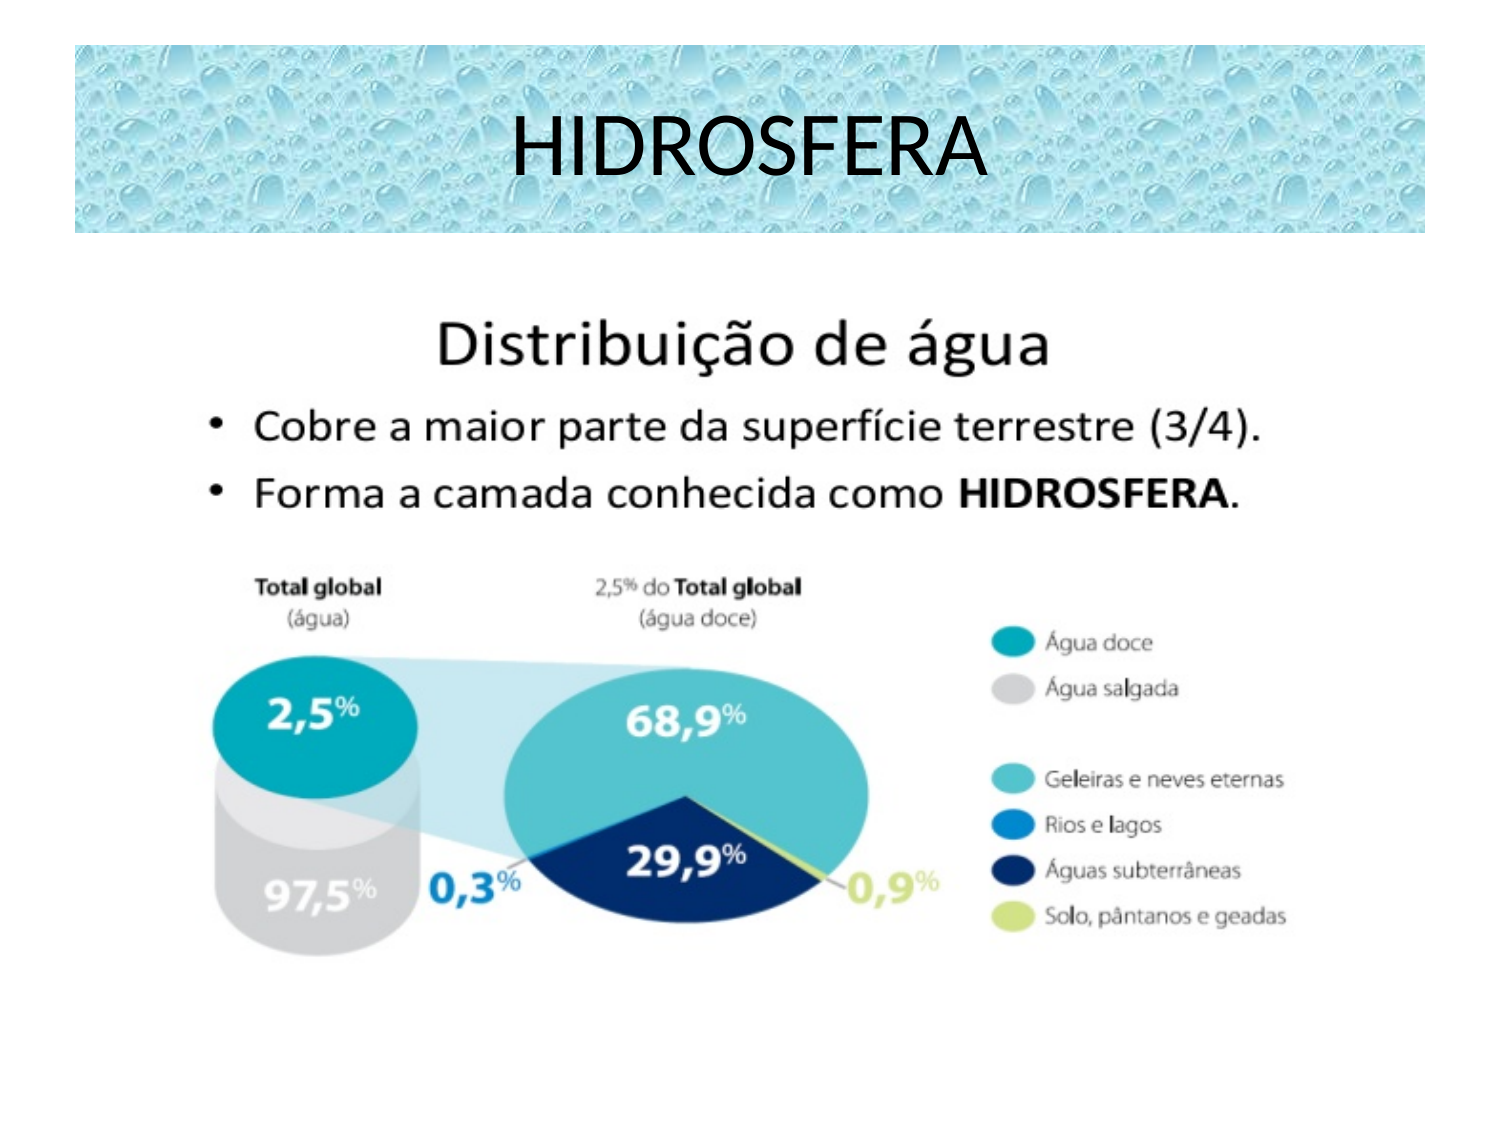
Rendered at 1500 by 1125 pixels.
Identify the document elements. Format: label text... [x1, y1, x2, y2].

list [135, 262, 1353, 1087]
title HIDROSFERA [75, 45, 1425, 233]
